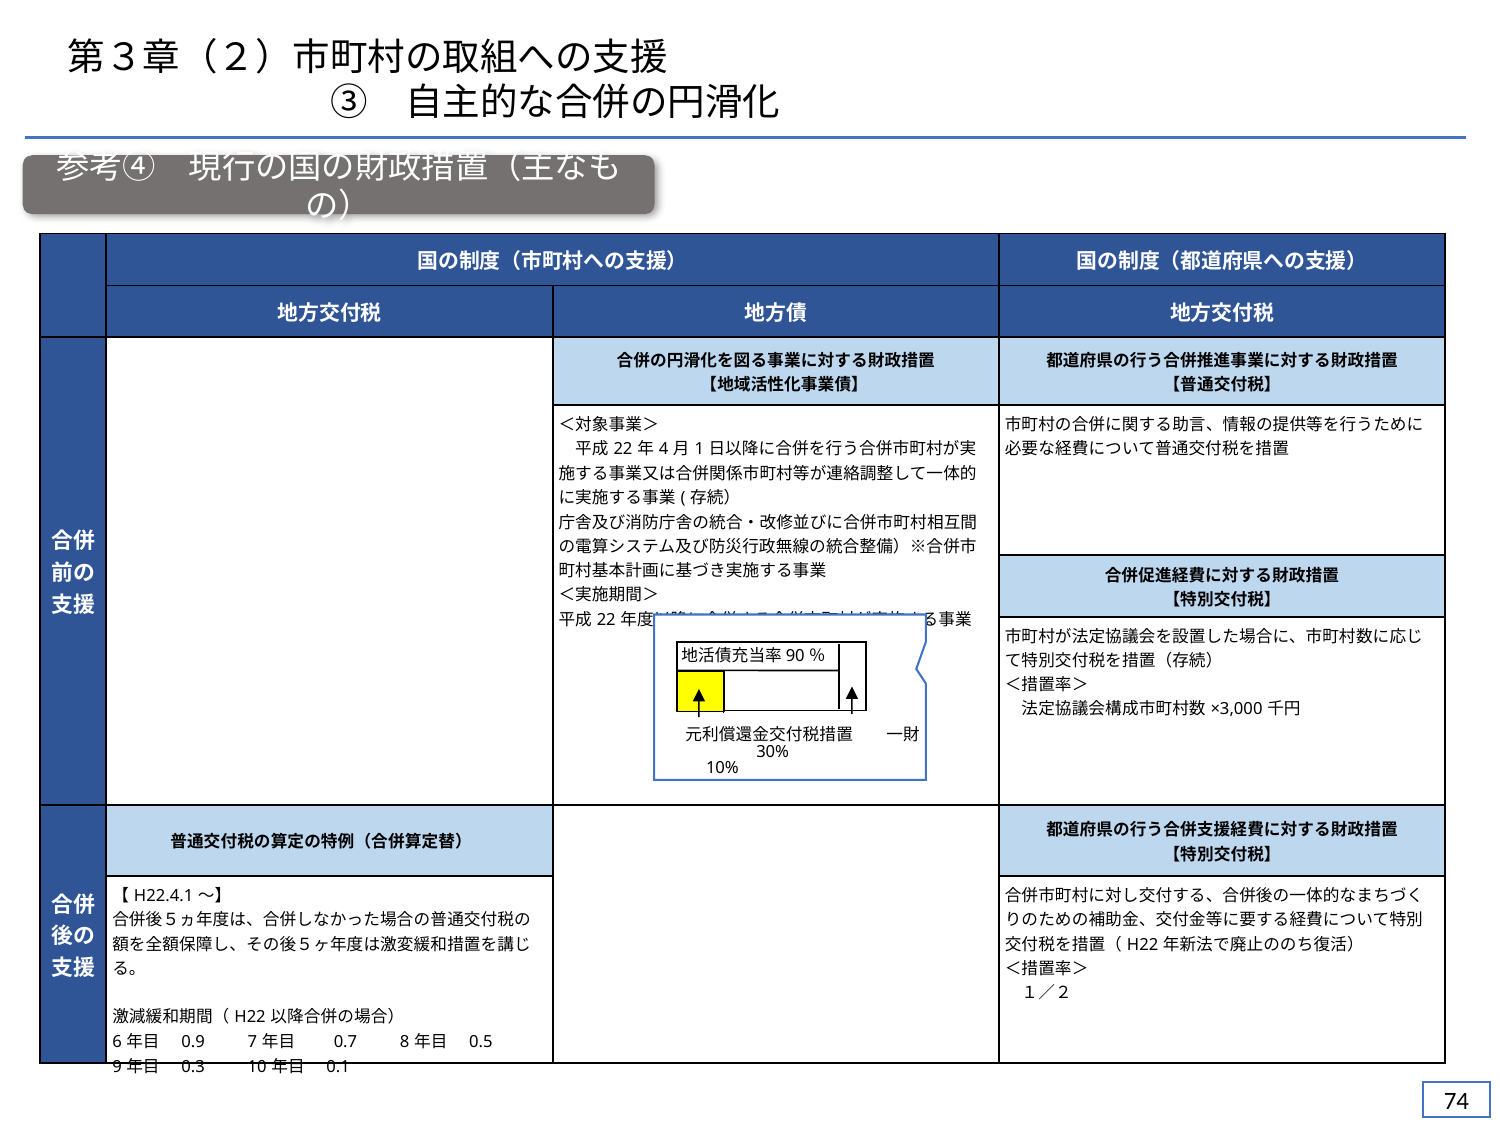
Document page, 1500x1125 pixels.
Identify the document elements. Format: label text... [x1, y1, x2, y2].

table_cell 市町村が法定協議会を設置した場合に、市町村数に応じて特別交付税を措置（存続） ＜措置率＞ 法定協議会構成市町村数×3,000千円 [1000, 618, 1444, 804]
table_cell 合併市町村に対し交付する、合併後の一体的なまちづくりのための補助金、交付金等に要する経費について特別交付税を措置（H22年新法で廃止ののち復活） ＜措置率＞ １／２ [1000, 877, 1444, 1062]
table_cell 都道府県の行う合併推進事業に対する財政措置 【普通交付税】 [1000, 338, 1444, 404]
table_cell 合併の円滑化を図る事業に対する財政措置 【地域活性化事業債】 [554, 338, 998, 404]
text_box [64, 139, 1437, 233]
table_cell 合併前の支援 [41, 338, 105, 804]
table_cell 地方交付税 [1000, 286, 1444, 336]
table_header 国の制度（市町村への支援） [107, 234, 998, 285]
table_cell 合併後の支援 [41, 806, 105, 1062]
table_cell [554, 806, 998, 1062]
table_header 国の制度（都道府県への支援） [1000, 234, 1444, 285]
table_cell 合併促進経費に対する財政措置 【特別交付税】 [1000, 556, 1444, 616]
table_cell [107, 338, 552, 804]
table_header [41, 234, 105, 336]
table_cell ＜対象事業＞ 平成22年4月1日以降に合併を行う合併市町村が実施する事業又は合併関係市町村等が連絡調整して一体的に実施する事業(存続） 庁舎及び消防庁舎の統合・改修並びに合併市町村相互間の電算システム及び防災行政無線の統合整備）※合併市町村基本計画に基づき実施する事業 ＜実施期間＞ 平成22年度以降に合併する合併市町村が実施する事業 [554, 406, 998, 804]
text_box 参考④ 現行の国の財政措置（主なもの） [21, 154, 656, 216]
table_cell 市町村の合併に関する助言、情報の提供等を行うために必要な経費について普通交付税を措置 [1000, 406, 1444, 554]
table_cell 【H22.4.1～】 合併後５ヵ年度は、合併しなかった場合の普通交付税の額を全額保障し、その後５ヶ年度は激変緩和措置を講じる。 激減緩和期間（H22以降合併の場合） 6年目 0.9 7年目 0.7 8年目 0.5 9年目 0.3 10年目 0.1 [107, 877, 552, 1062]
table_cell 都道府県の行う合併支援経費に対する財政措置 【特別交付税】 [1000, 806, 1444, 875]
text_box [24, 26, 1466, 138]
table_cell 普通交付税の算定の特例（合併算定替） [107, 806, 552, 875]
text_box 73 [1422, 1081, 1491, 1118]
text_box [654, 614, 966, 780]
table_cell 地方債 [554, 286, 998, 336]
table_cell 地方交付税 [107, 286, 552, 336]
